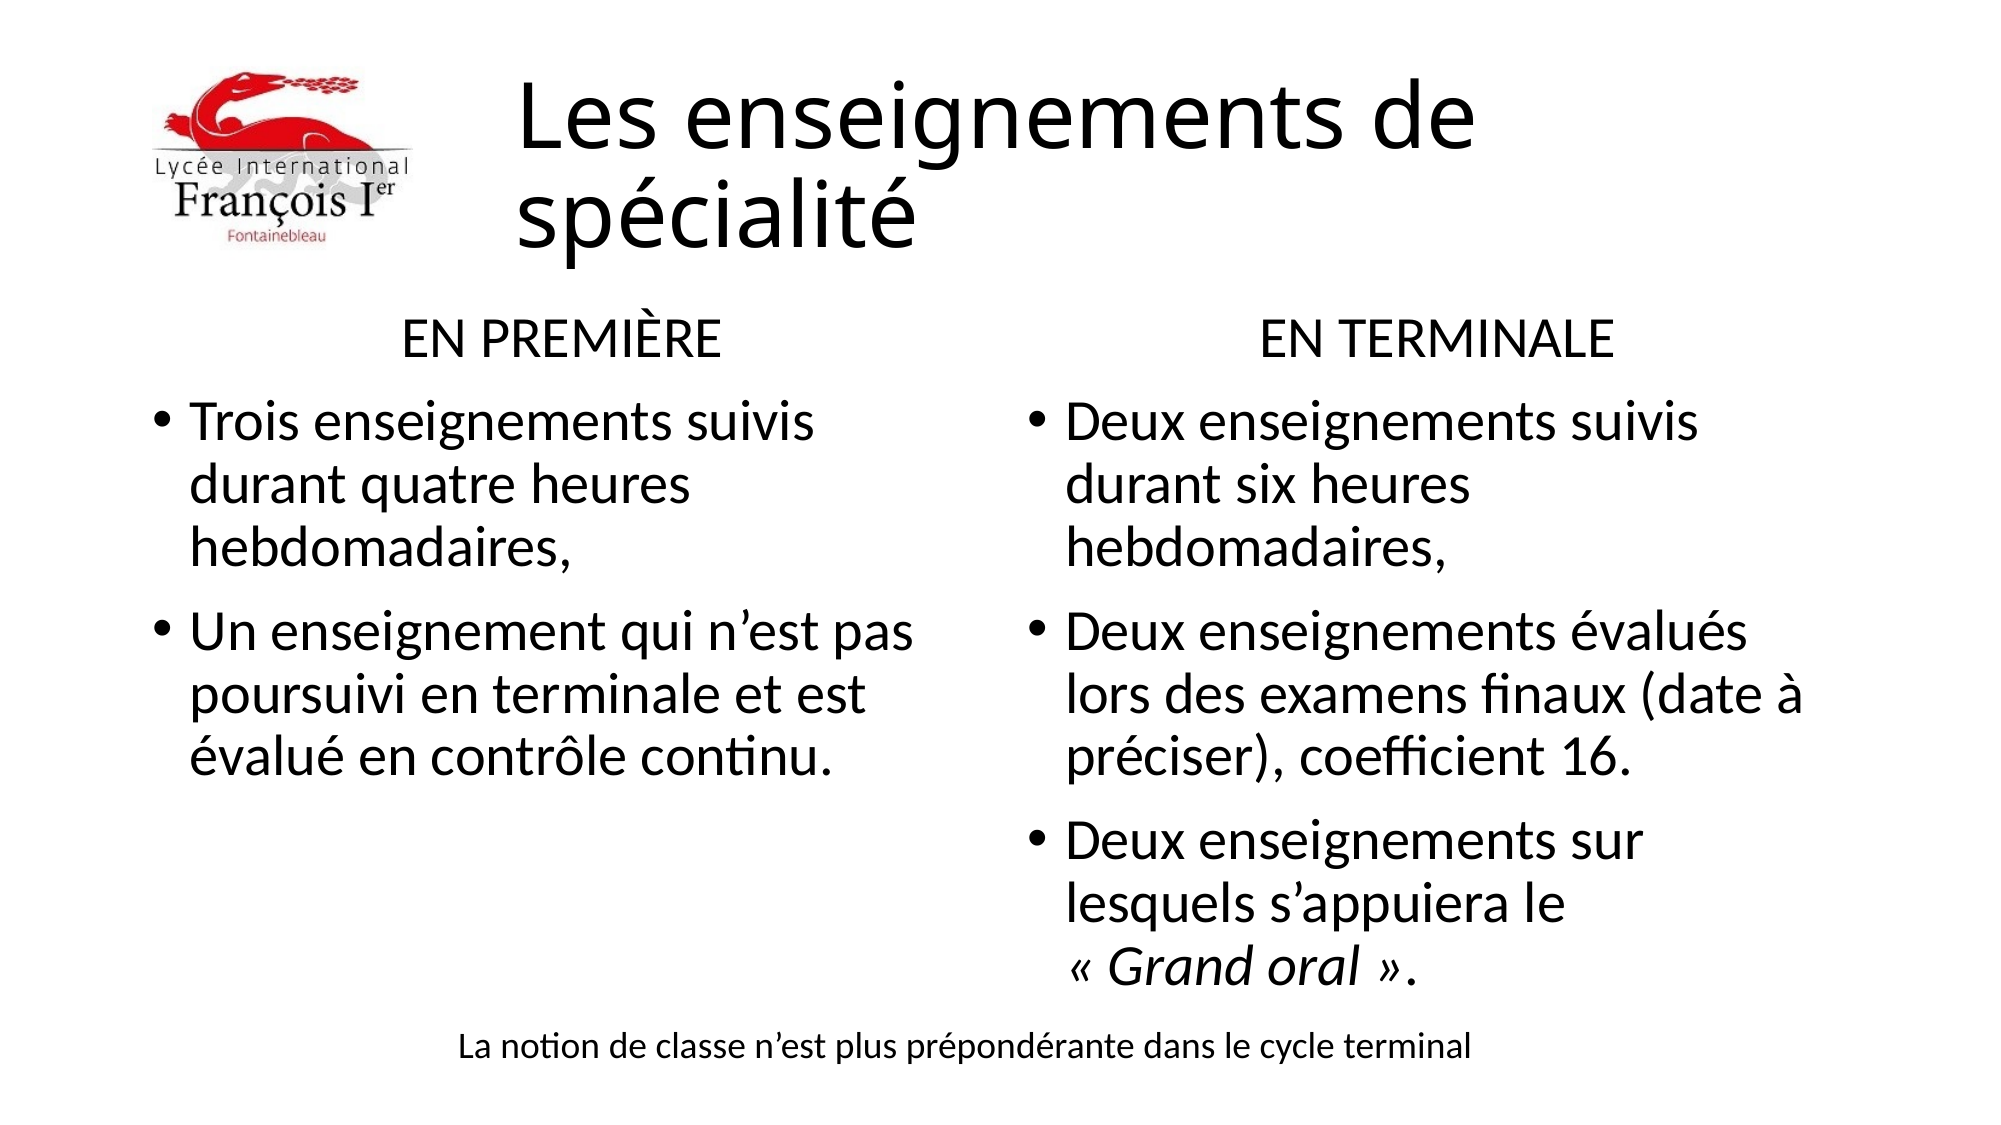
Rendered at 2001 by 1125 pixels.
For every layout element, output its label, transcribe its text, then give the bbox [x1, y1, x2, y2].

text_box La notion de classe n’est plus prépondérante dans le cycle terminal [379, 1013, 1553, 1073]
picture [152, 47, 465, 289]
list EN PREMIÈRE Trois enseignements suivis durant quatre heures hebdomadaires, Un enseignement qui n’est pas poursuivi en terminale et est évalué en contrôle continu. [137, 299, 988, 1014]
list EN TERMINALE Deux enseignements suivis durant six heures hebdomadaires, Deux enseignements évalués lors des examens finaux (date à préciser), coefficient 16. Deux enseignements sur lesquels s’appuiera le « Grand oral ». [1012, 299, 1863, 1014]
title Les enseignements de spécialité [500, 59, 1863, 278]
